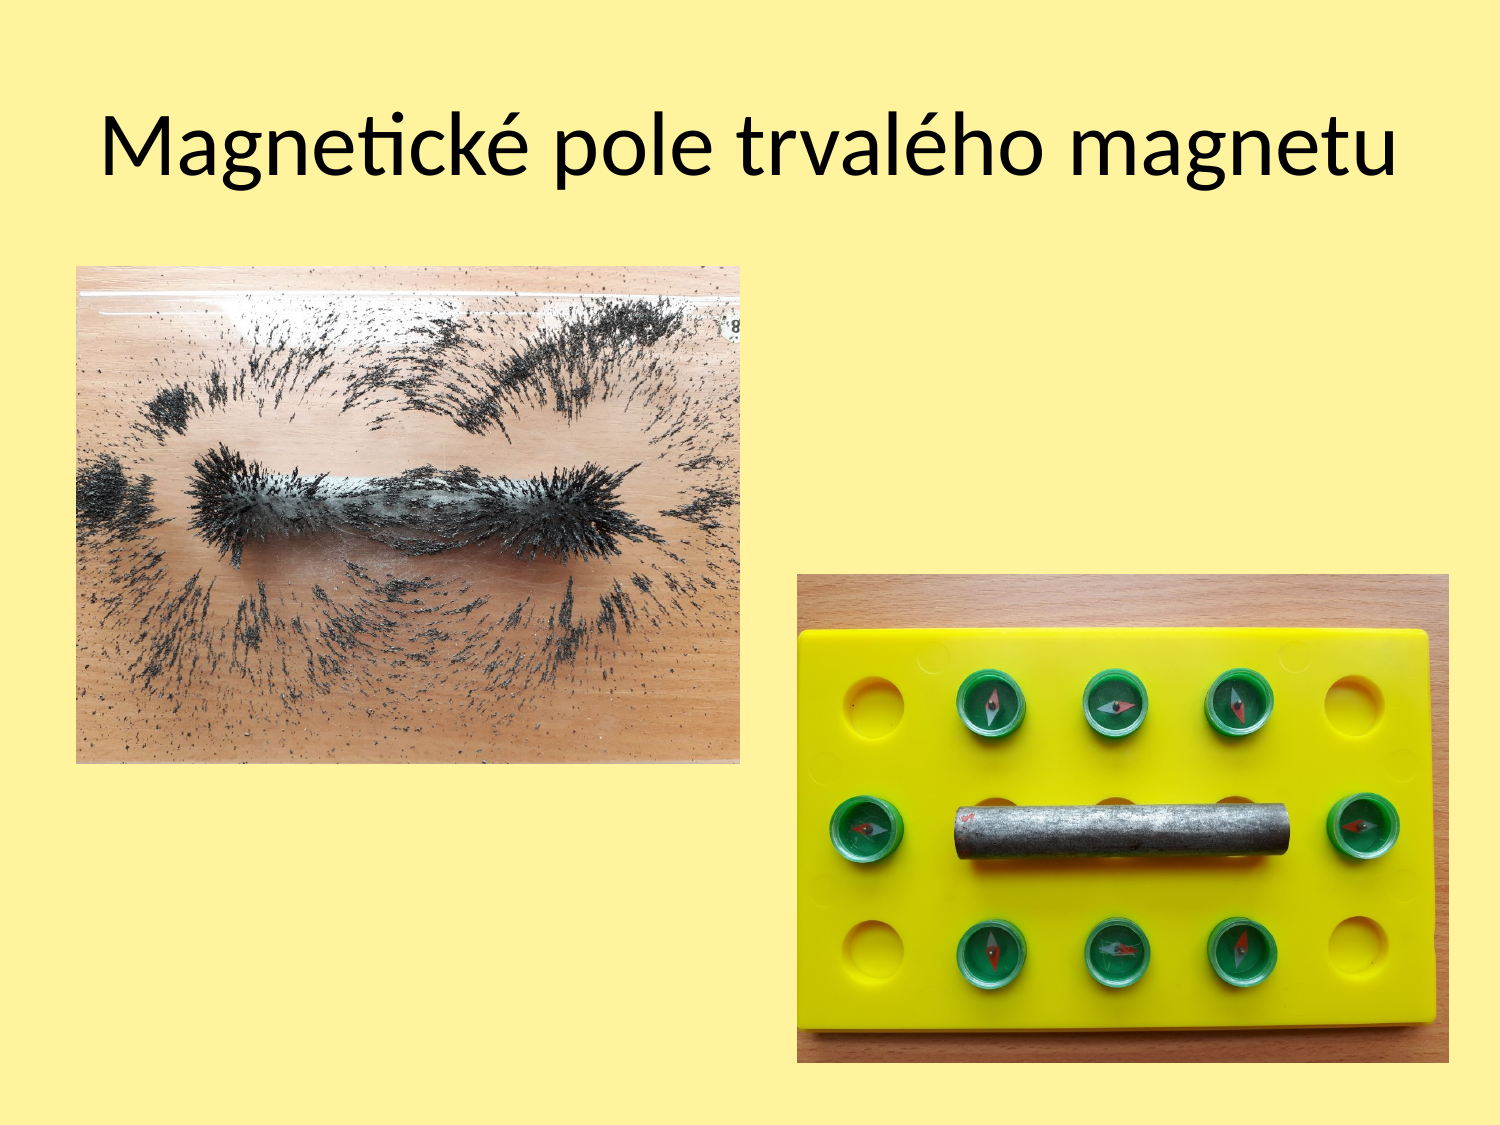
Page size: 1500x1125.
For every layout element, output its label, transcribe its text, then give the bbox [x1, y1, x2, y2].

picture [796, 574, 1450, 1064]
title Magnetické pole trvalého magnetu [75, 45, 1425, 233]
picture [76, 266, 740, 765]
